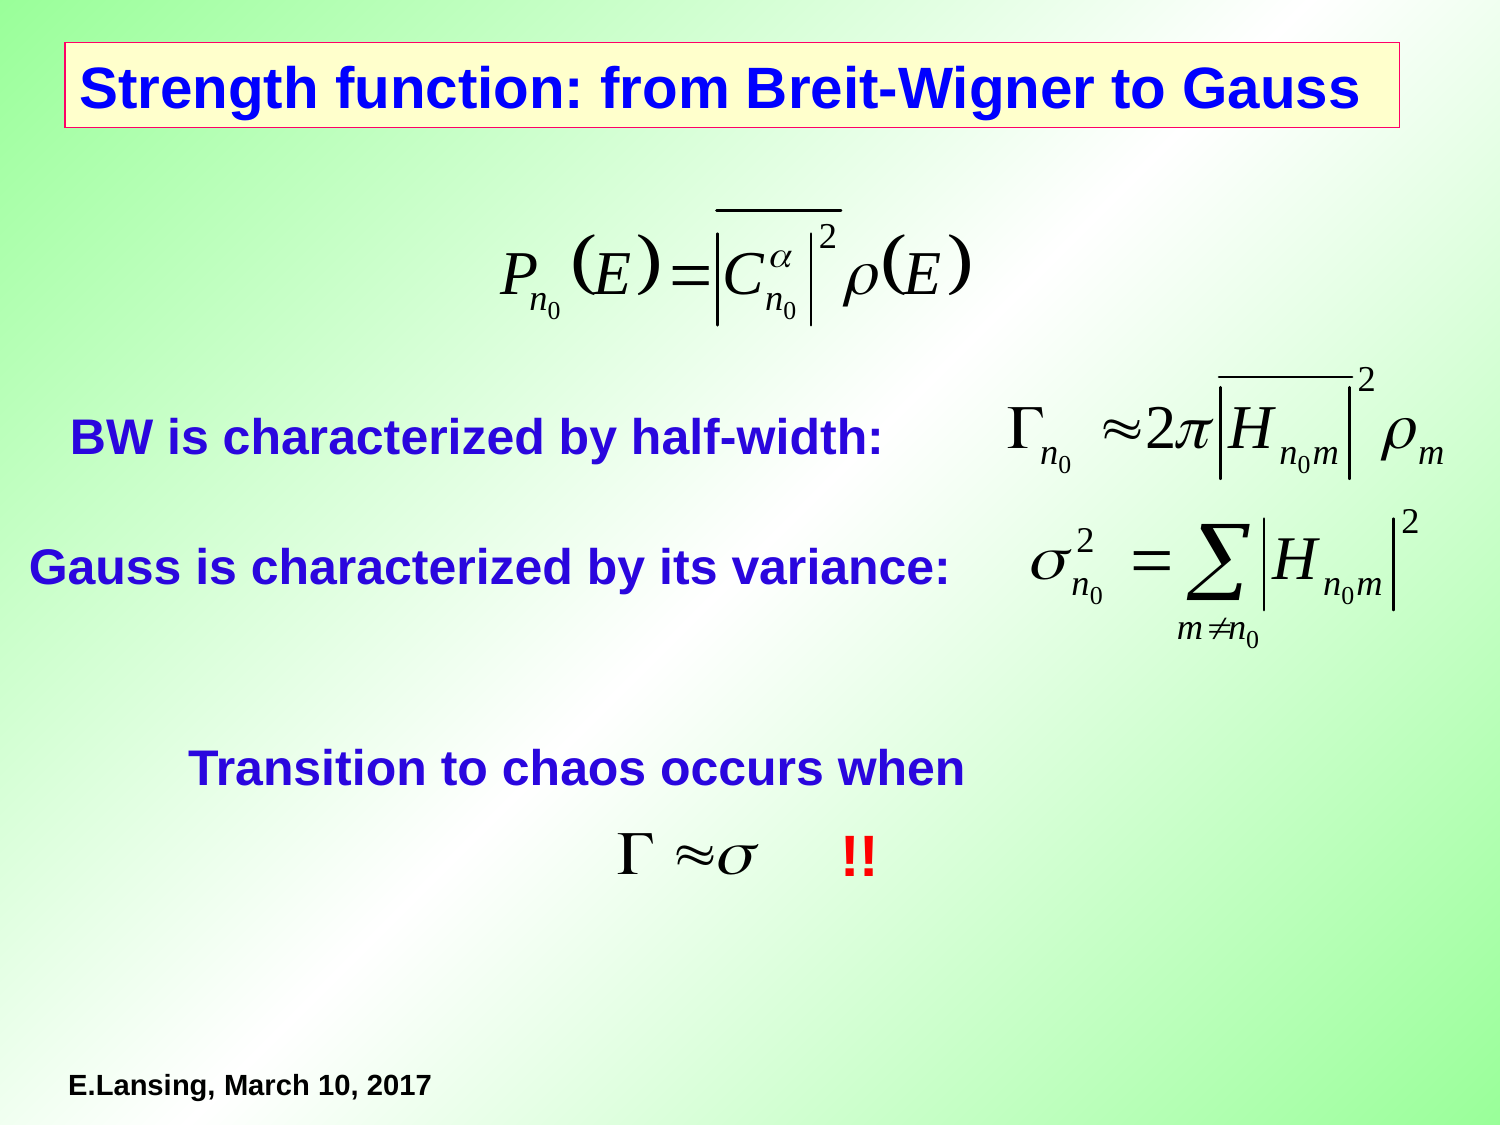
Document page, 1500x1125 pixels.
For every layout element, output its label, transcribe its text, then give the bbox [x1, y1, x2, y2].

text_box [1021, 499, 1432, 663]
text_box BW is characterized by half-width: [41, 397, 934, 472]
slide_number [52, 1058, 455, 1102]
text_box !! [809, 810, 904, 896]
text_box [997, 349, 1456, 491]
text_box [488, 196, 972, 337]
text_box Transition to chaos occurs when [159, 727, 999, 803]
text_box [608, 822, 770, 890]
text_box Strength function: from Breit-Wigner to Gauss [64, 42, 1400, 128]
text_box Gauss is characterized by its variance: [0, 527, 1010, 602]
